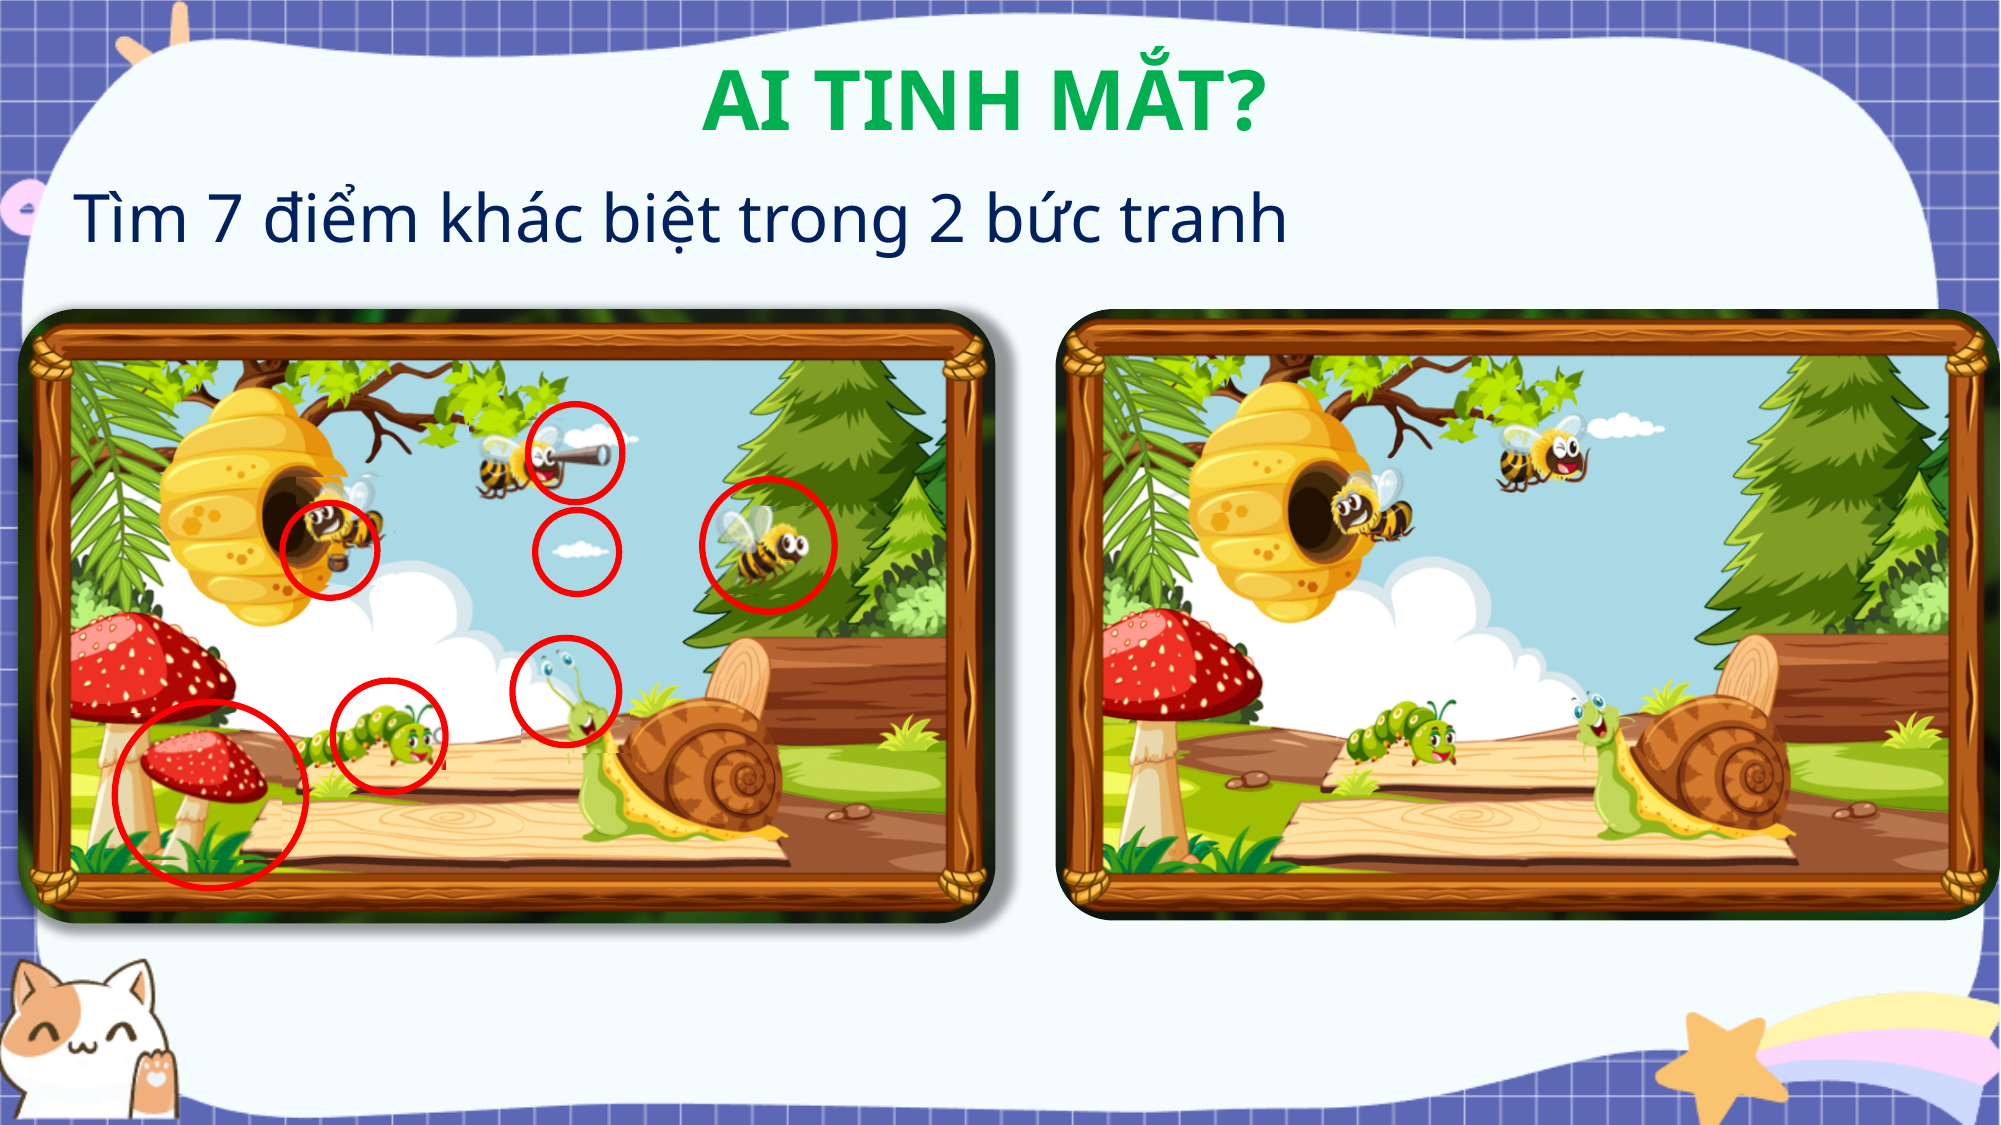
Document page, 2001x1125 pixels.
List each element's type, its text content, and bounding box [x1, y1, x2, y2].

text_box AI TINH MẮT? [568, 39, 1402, 155]
text_box Tìm 7 điểm khác biệt trong 2 bức tranh [18, 168, 1346, 264]
picture [0, 0, 2001, 1125]
